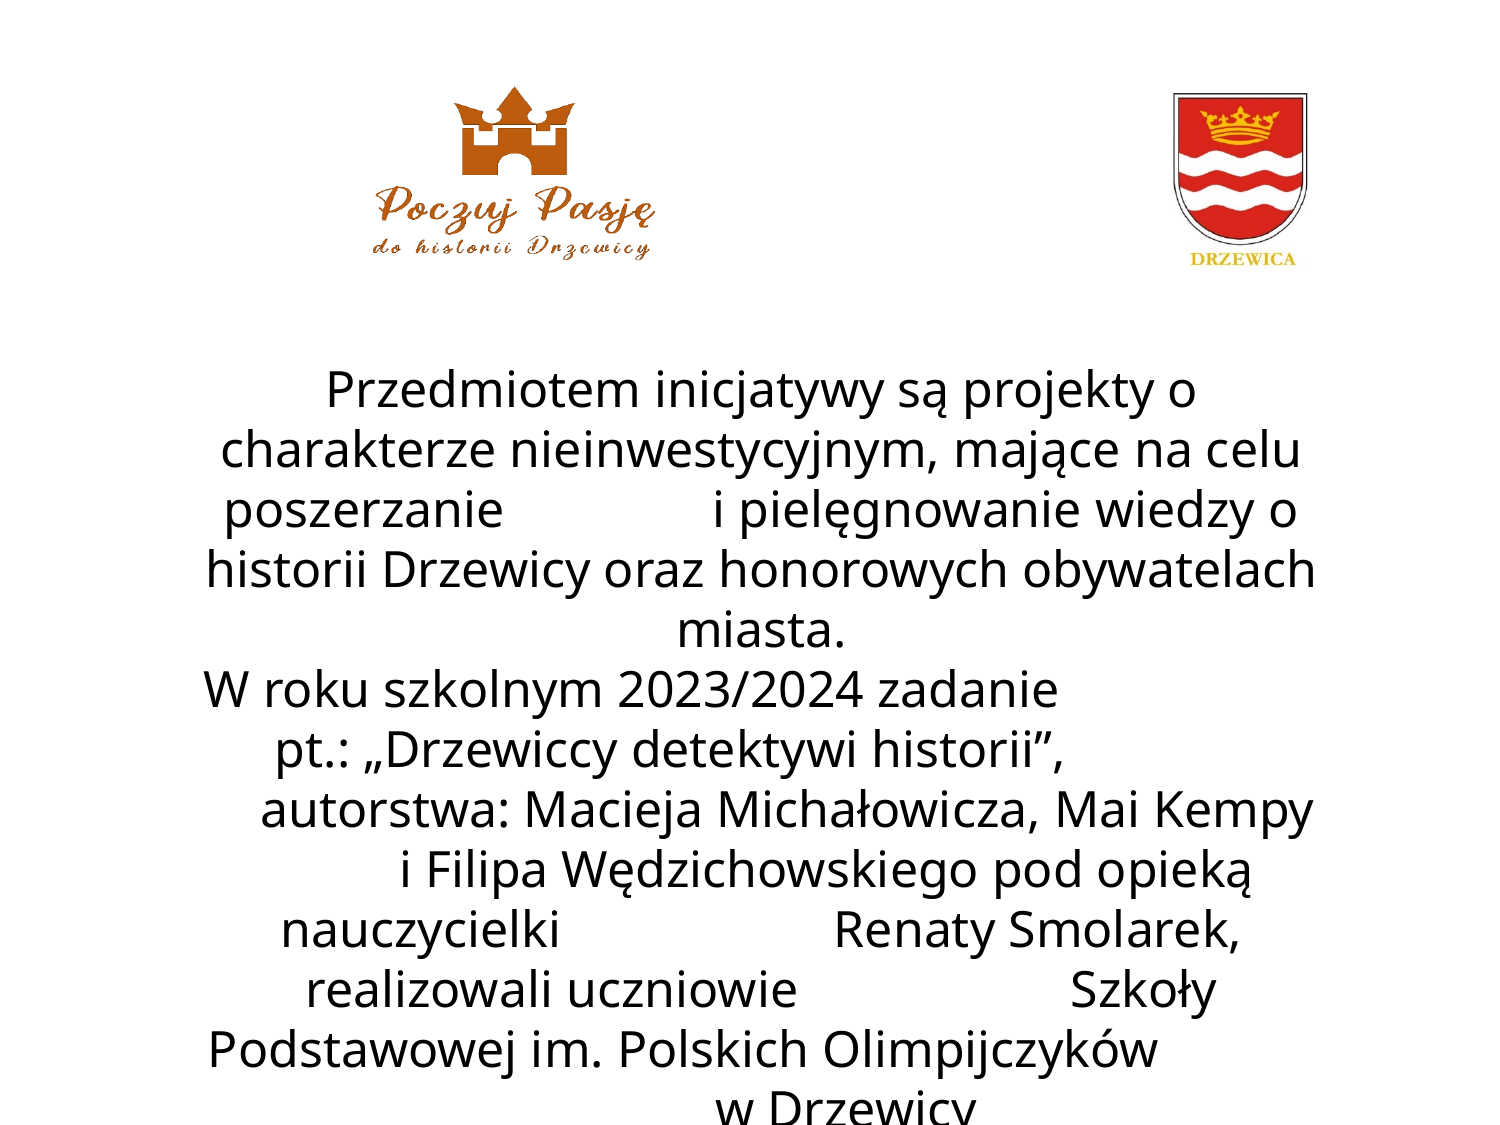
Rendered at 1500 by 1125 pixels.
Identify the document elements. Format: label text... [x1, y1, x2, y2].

text_box Przedmiotem inicjatywy są projekty o charakterze nieinwestycyjnym, mające na celu poszerzanie i pielęgnowanie wiedzy o historii Drzewicy oraz honorowych obywatelach miasta. W roku szkolnym 2023/2024 zadanie pt.: „Drzewiccy detektywi historii”, autorstwa: Macieja Michałowicza, Mai Kempy i Filipa Wędzichowskiego pod opieką nauczycielki Renaty Smolarek, realizowali uczniowie Szkoły Podstawowej im. Polskich Olimpijczyków w Drzewicy [188, 349, 1335, 1125]
picture [1163, 93, 1314, 271]
picture [277, 54, 762, 316]
